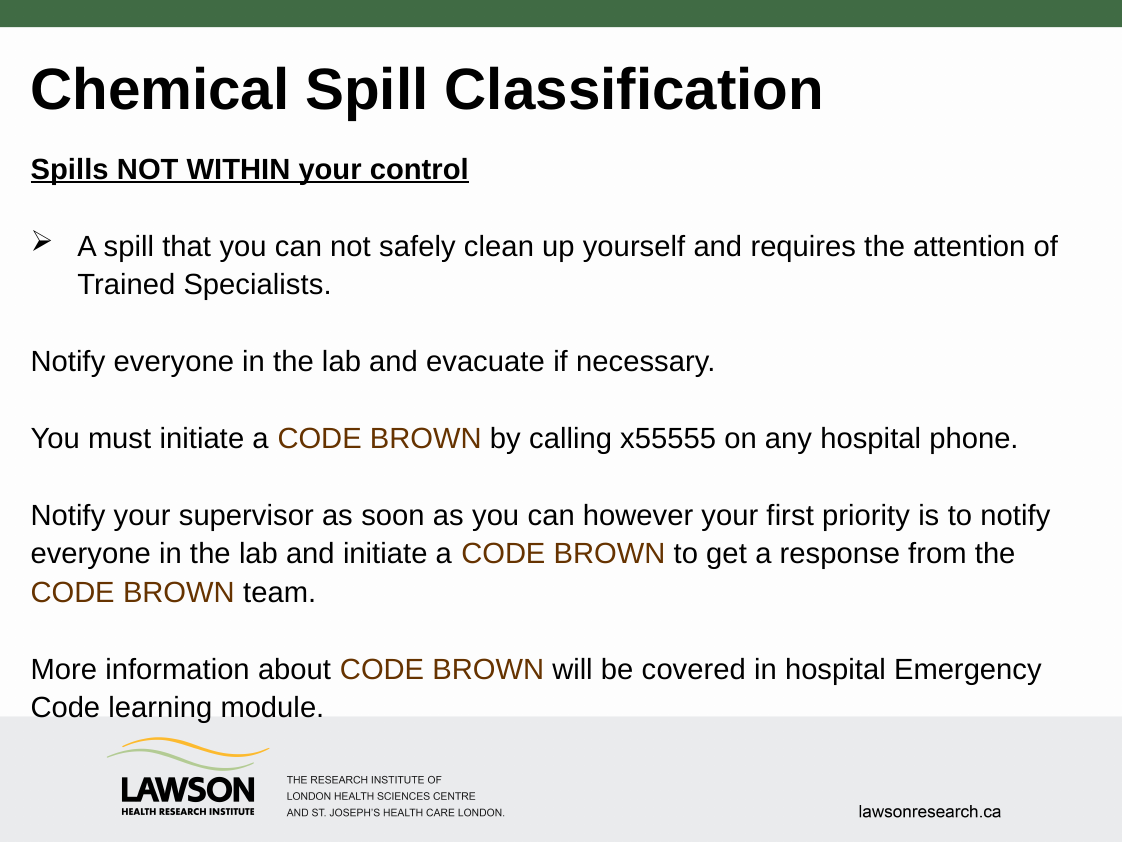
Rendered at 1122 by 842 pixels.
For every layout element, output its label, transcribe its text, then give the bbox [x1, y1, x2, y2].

title Chemical Spill Classification [30, 44, 975, 129]
picture [0, 0, 1122, 842]
list Spills NOT WITHIN your control A spill that you can not safely clean up yourself and requires the attention of Trained Specialists. Notify everyone in the lab and evacuate if necessary. You must initiate a CODE BROWN by calling x55555 on any hospital phone. Notify your supervisor as soon as you can however your first priority is to notify everyone in the lab and initiate a CODE BROWN to get a response from the CODE BROWN team. More information about CODE BROWN will be covered in hospital Emergency Code learning module. [30, 139, 1097, 716]
